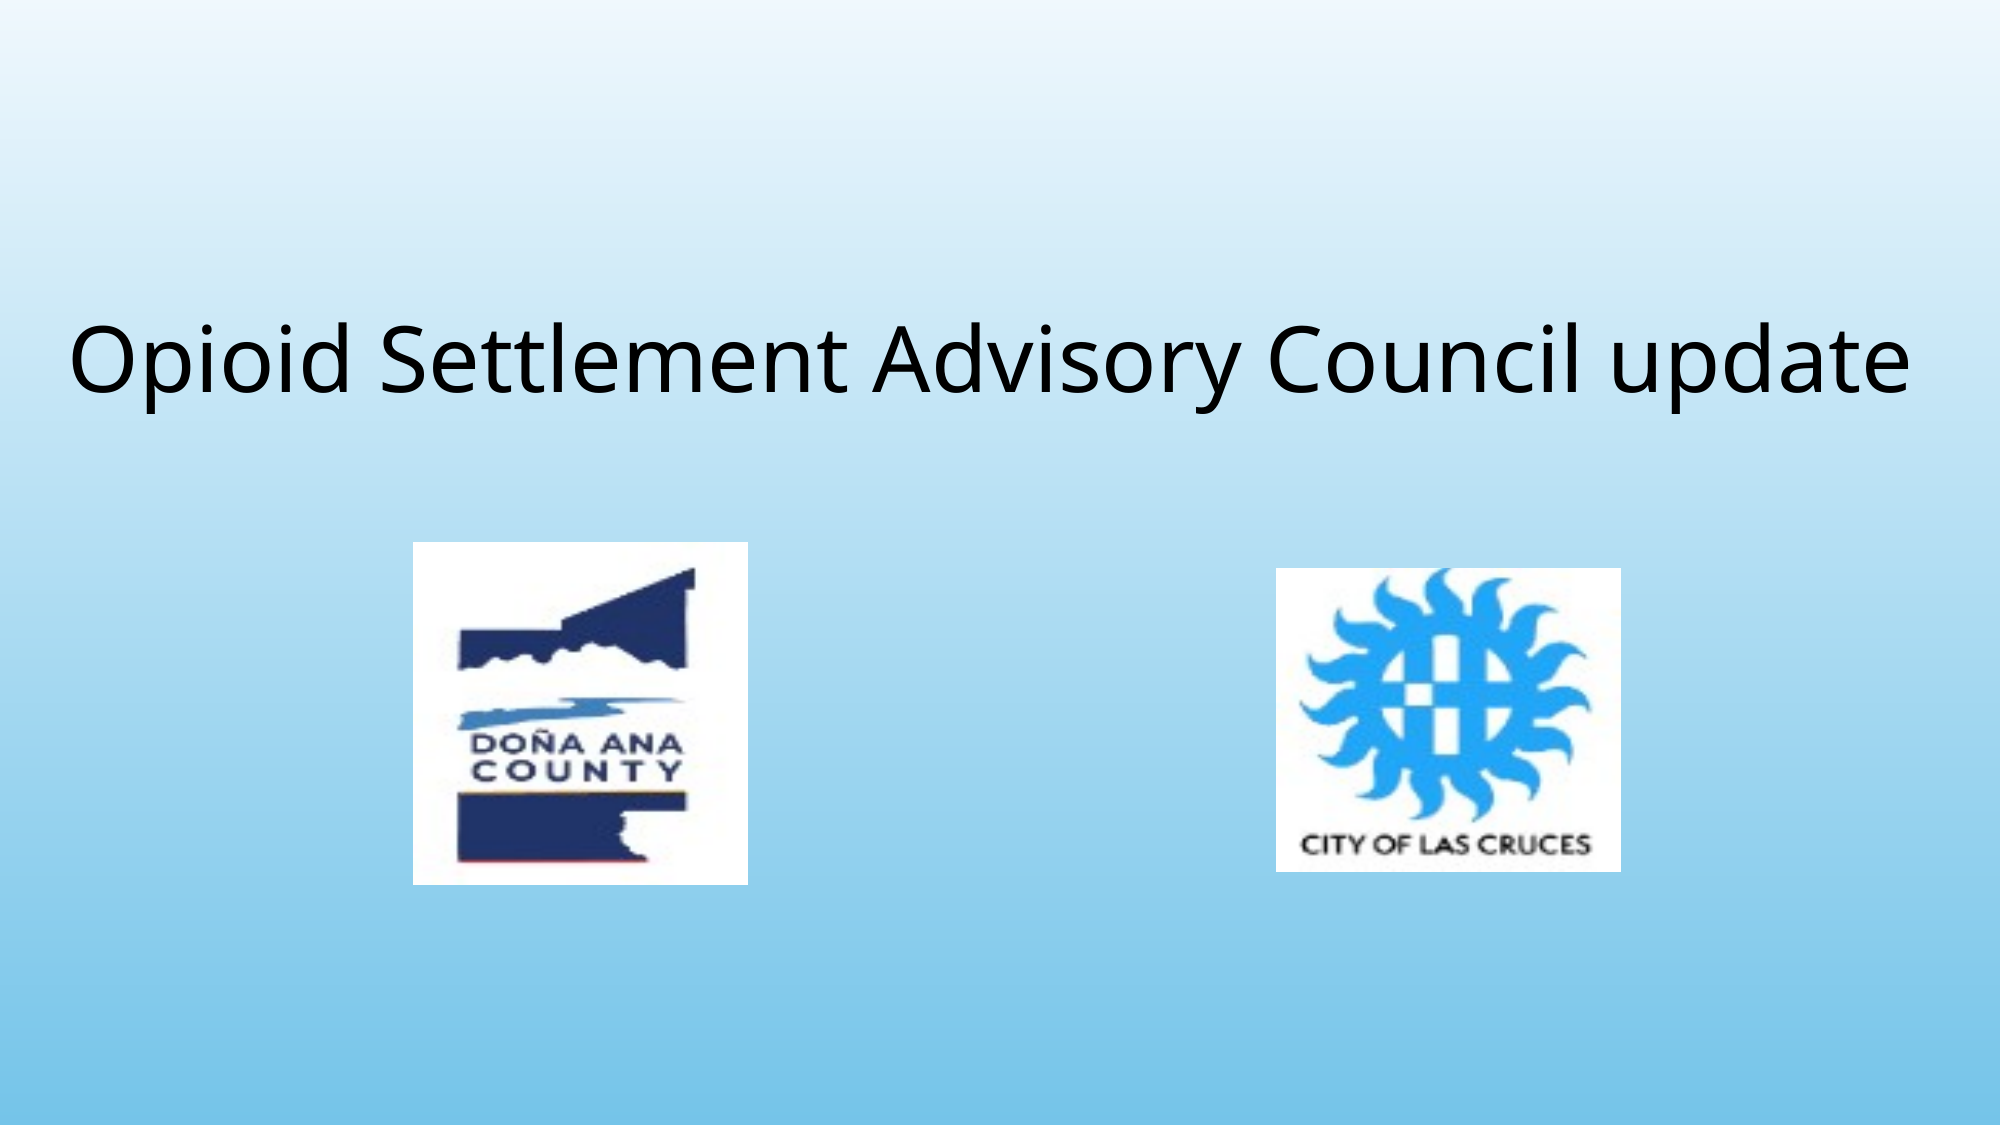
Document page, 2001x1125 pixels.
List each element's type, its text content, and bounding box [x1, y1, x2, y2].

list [1275, 567, 1621, 873]
picture [412, 542, 748, 886]
title Opioid Settlement Advisory Council update [45, 28, 1939, 699]
